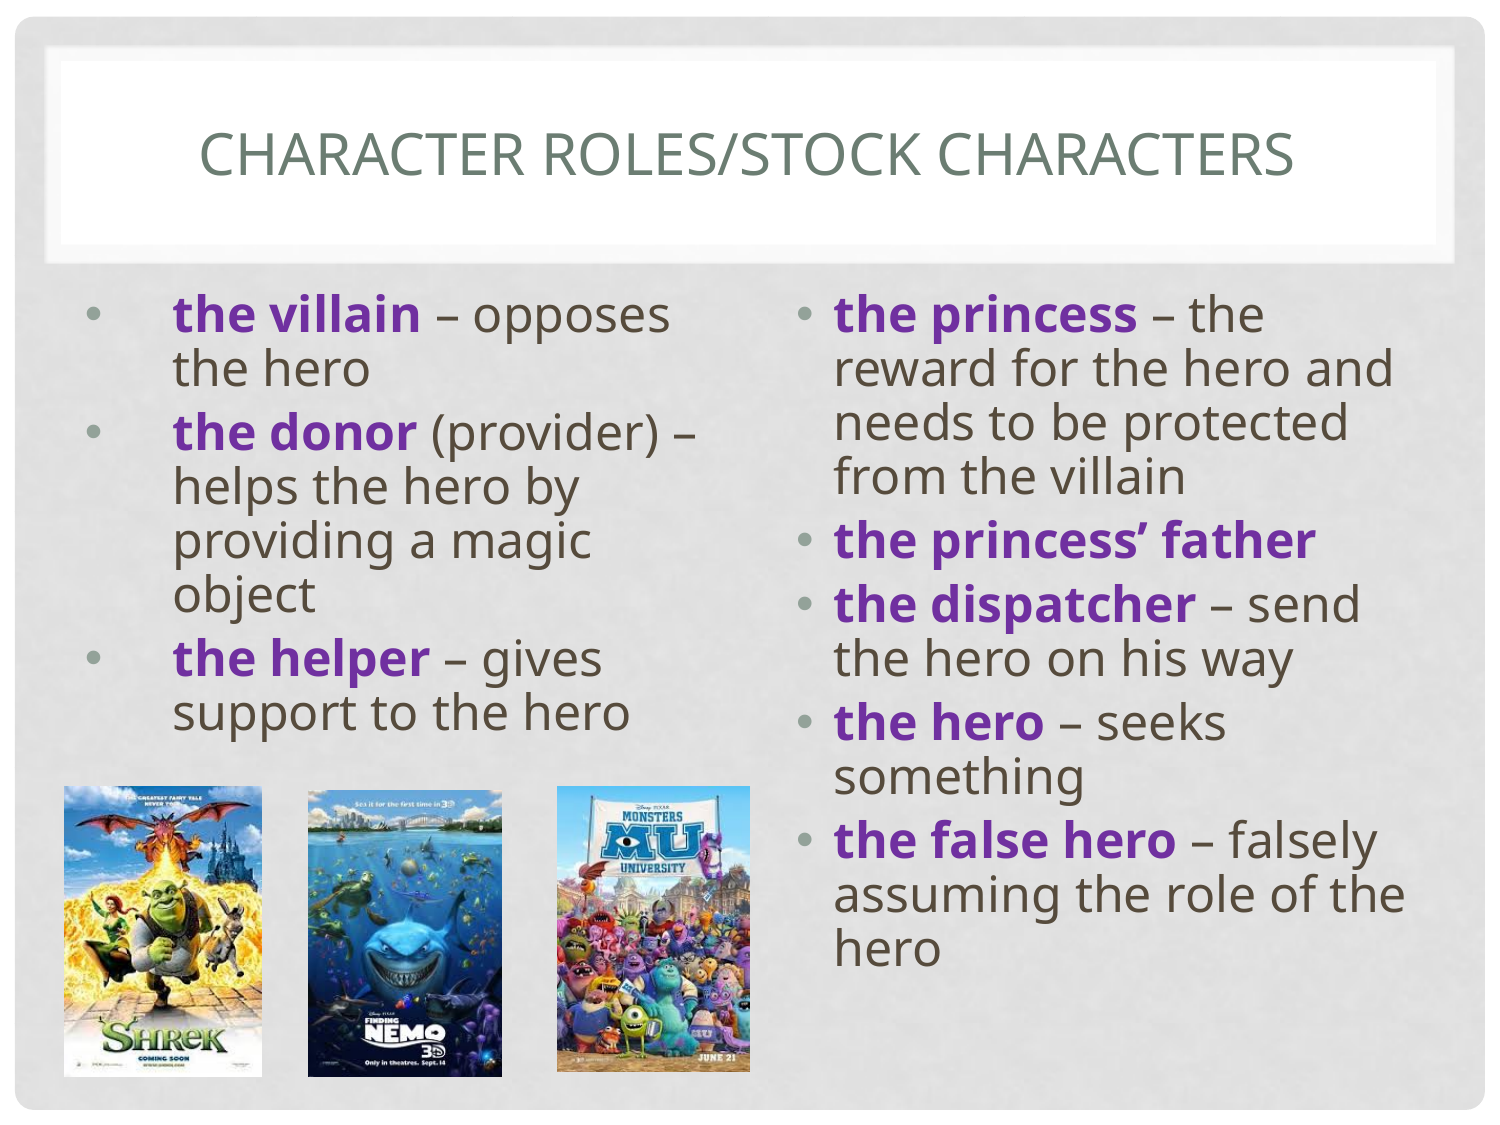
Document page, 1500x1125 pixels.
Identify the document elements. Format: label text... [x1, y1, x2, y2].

picture [64, 786, 262, 1077]
list the princess – the reward for the hero and needs to be protected from the villain the princess’ father the dispatcher – send the hero on his way the hero – seeks something the false hero – falsely assuming the role of the hero [762, 281, 1425, 1005]
picture [557, 786, 751, 1073]
title Character roles/stock characters [69, 66, 1425, 238]
list the villain – opposes the hero the donor (provider) – helps the hero by providing a magic object the helper – gives support to the hero [69, 281, 733, 1005]
picture [308, 790, 503, 1077]
